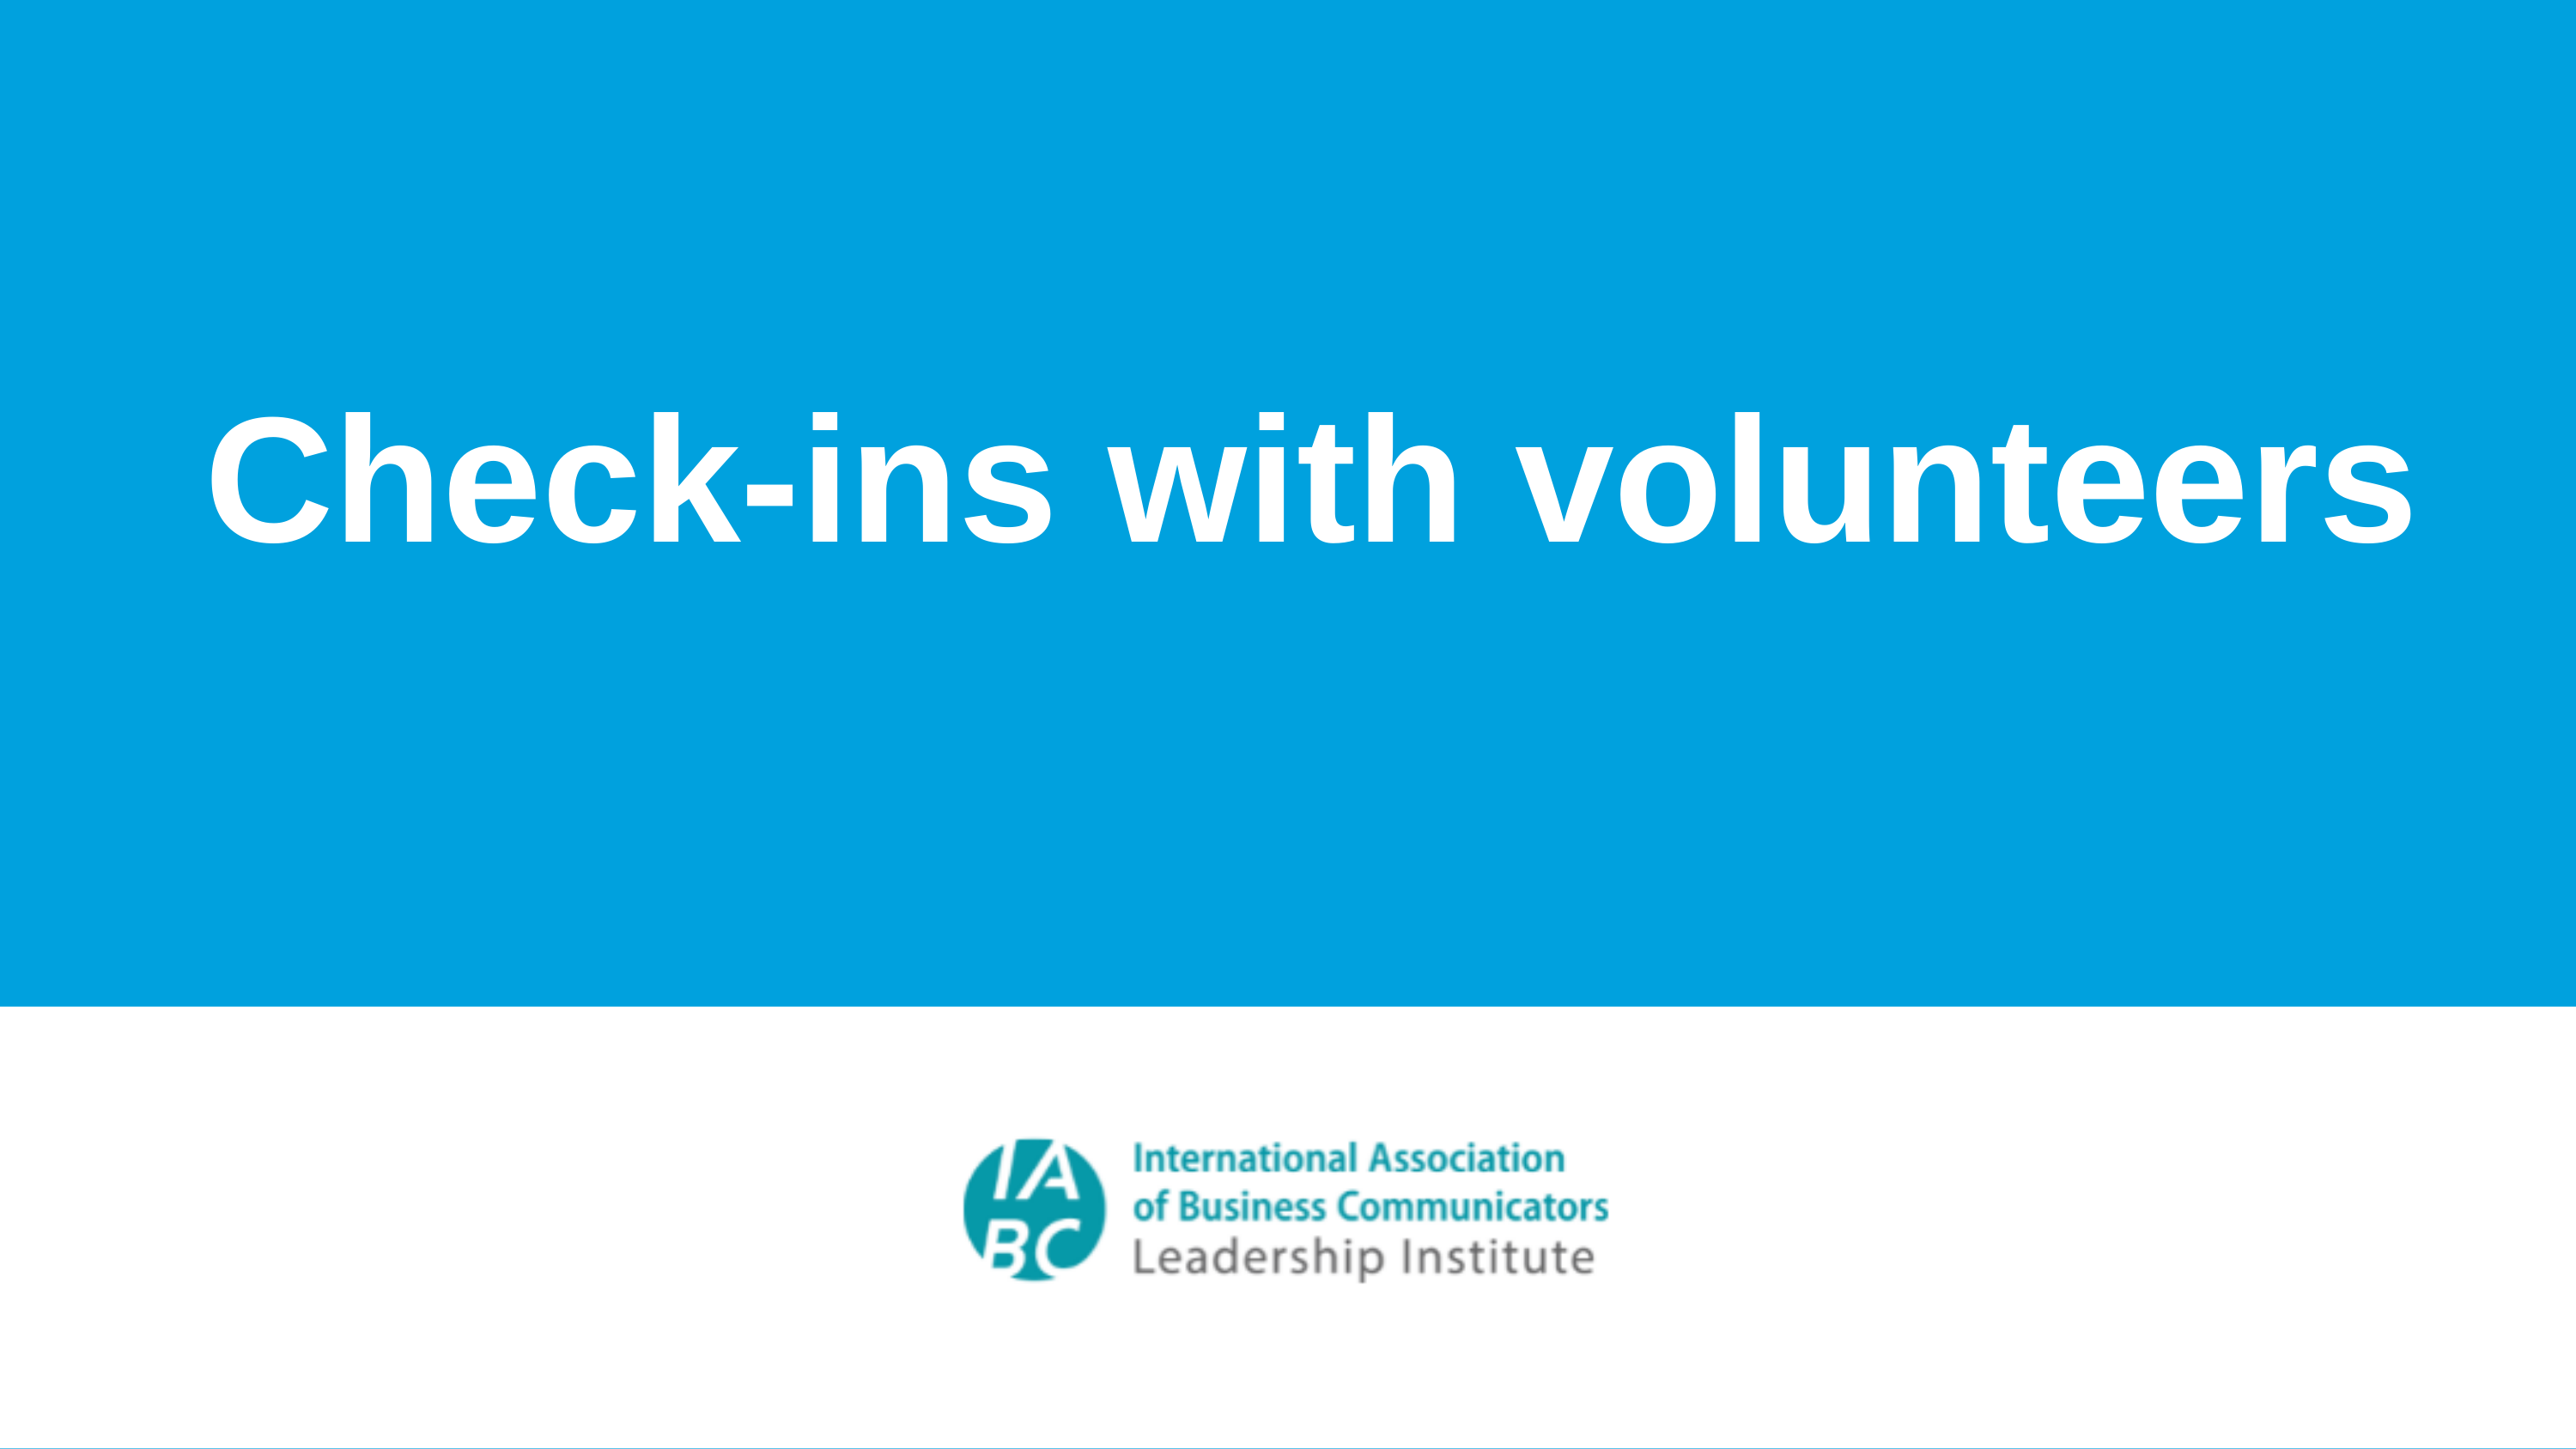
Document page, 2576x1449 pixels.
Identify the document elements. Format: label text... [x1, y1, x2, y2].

title Check-ins with volunteers [179, 380, 2447, 603]
picture [933, 1106, 1643, 1317]
text_box [0, 1006, 2576, 1449]
